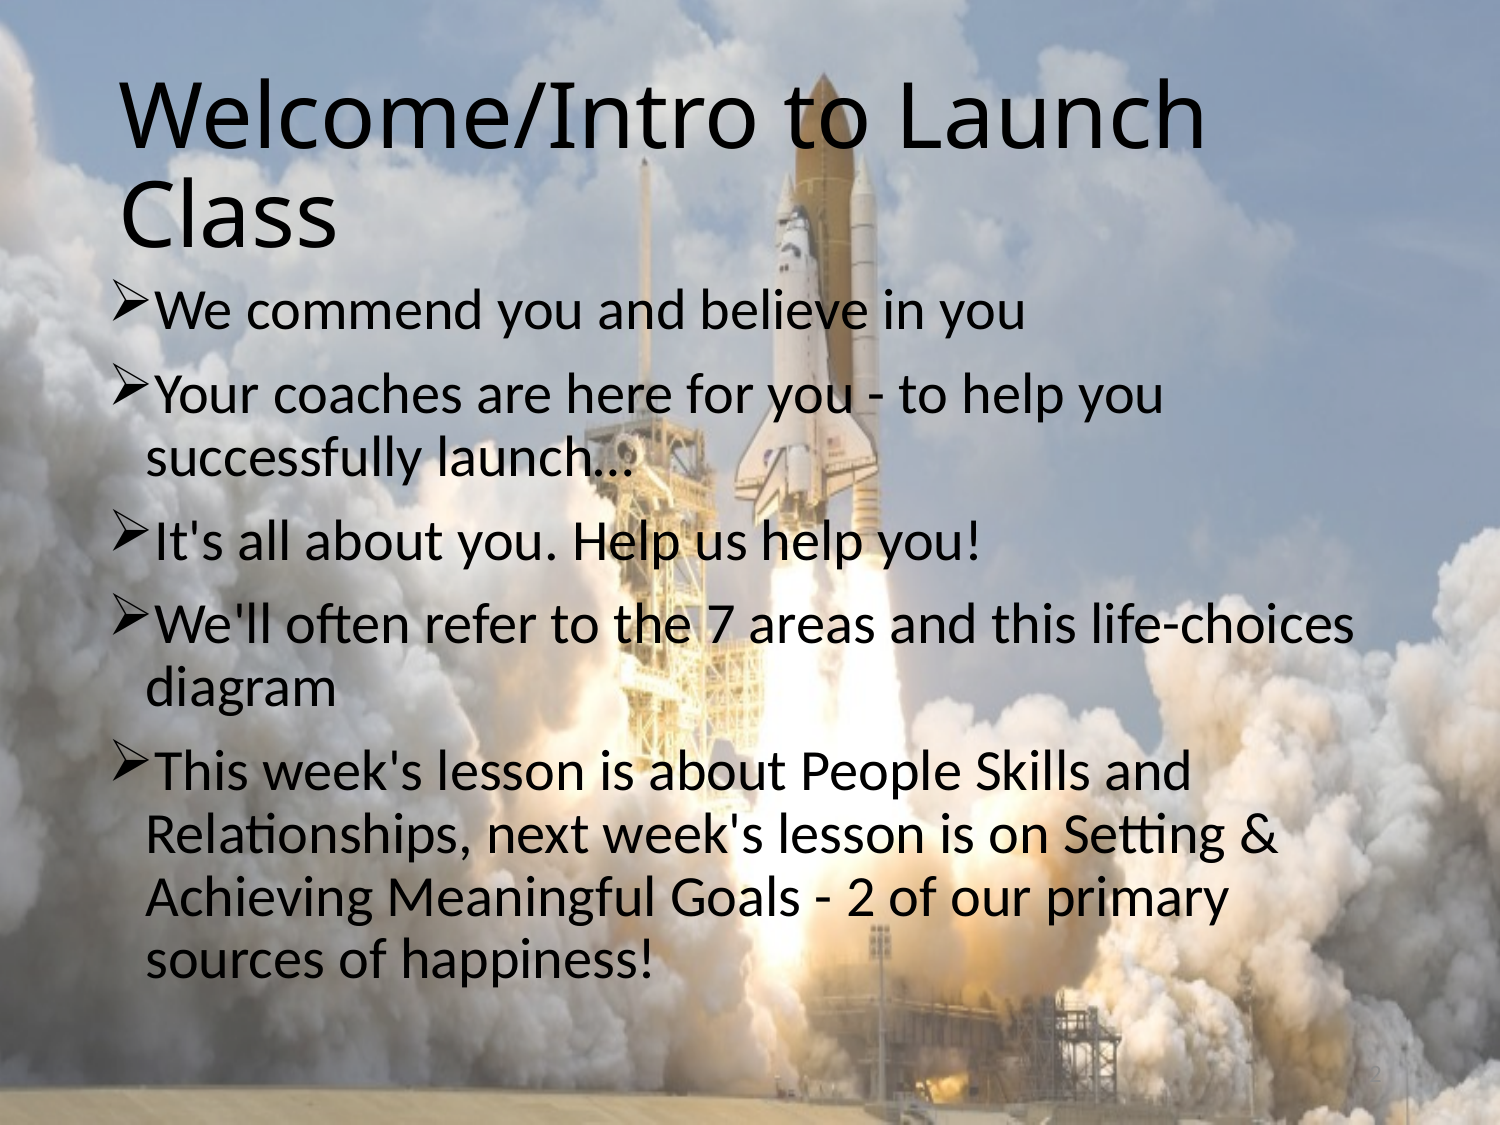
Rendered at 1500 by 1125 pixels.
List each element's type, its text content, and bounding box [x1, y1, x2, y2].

title Welcome/Intro to Launch Class [103, 59, 1397, 278]
slide_number 2 [1059, 1042, 1397, 1103]
list We commend you and believe in you Your coaches are here for you - to help you successfully launch… It's all about you. Help us help you! We'll often refer to the 7 areas and this life-choices diagram This week's lesson is about People Skills and Relationships, next week's lesson is on Setting & Achieving Meaningful Goals - 2 of our primary sources of happiness! [92, 272, 1387, 1103]
